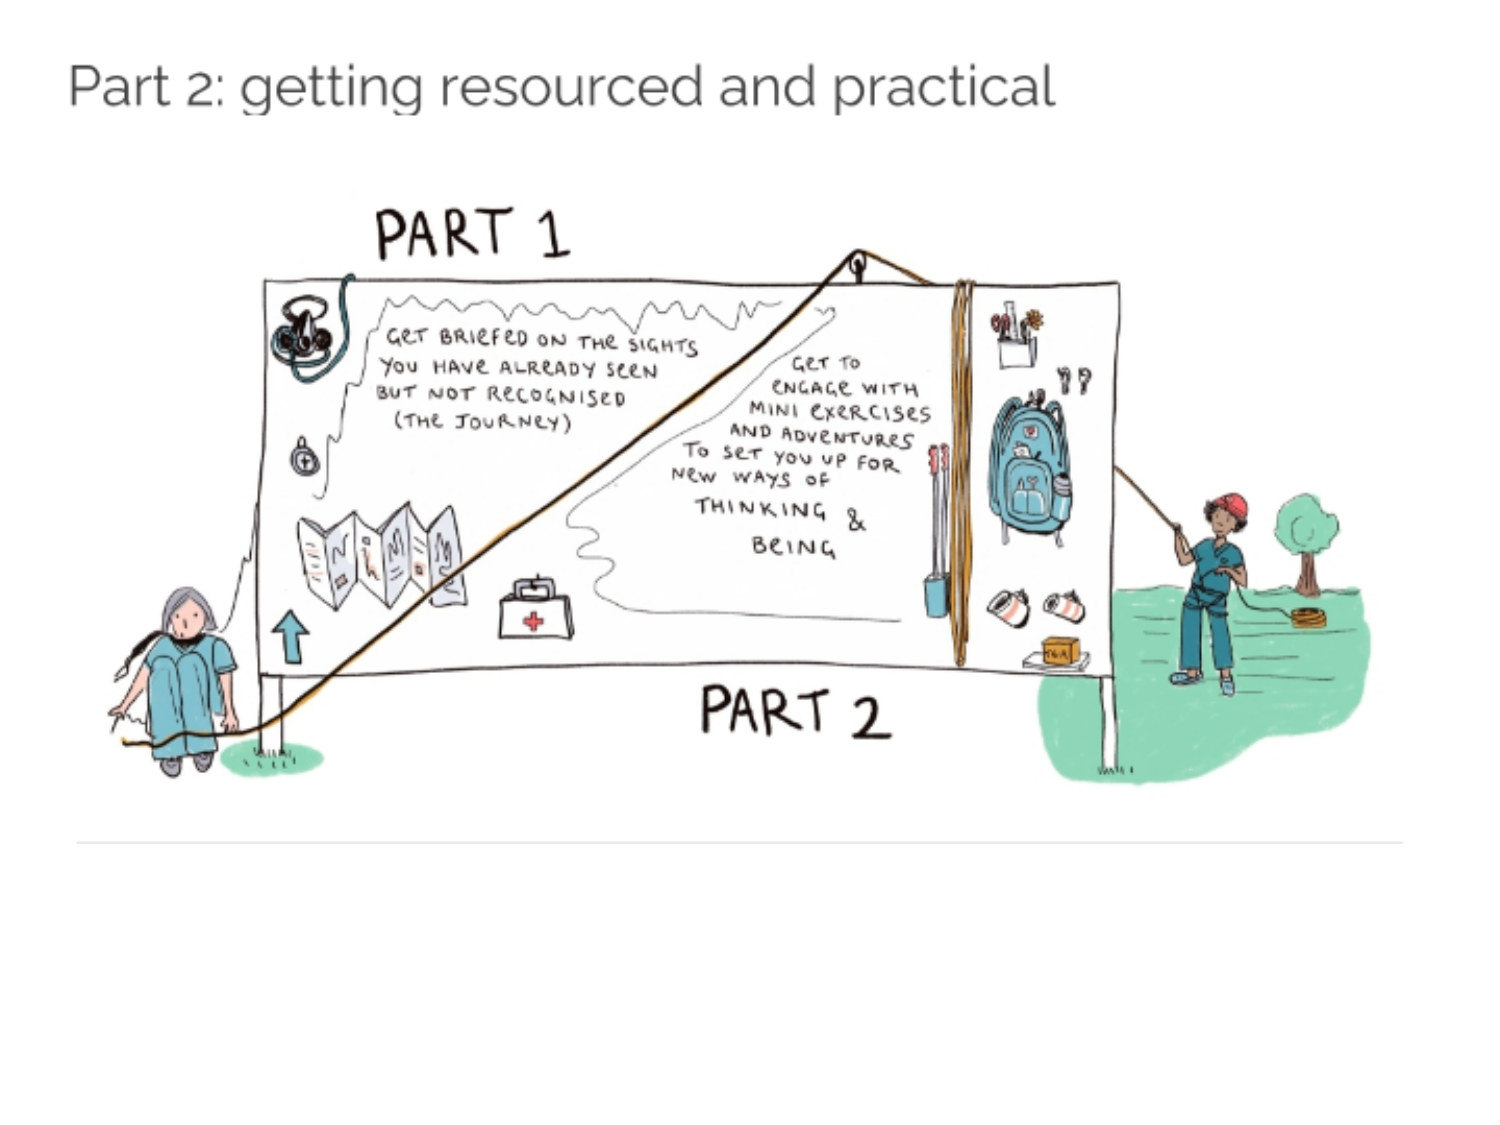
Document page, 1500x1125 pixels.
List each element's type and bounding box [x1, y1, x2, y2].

picture [0, 0, 1500, 844]
